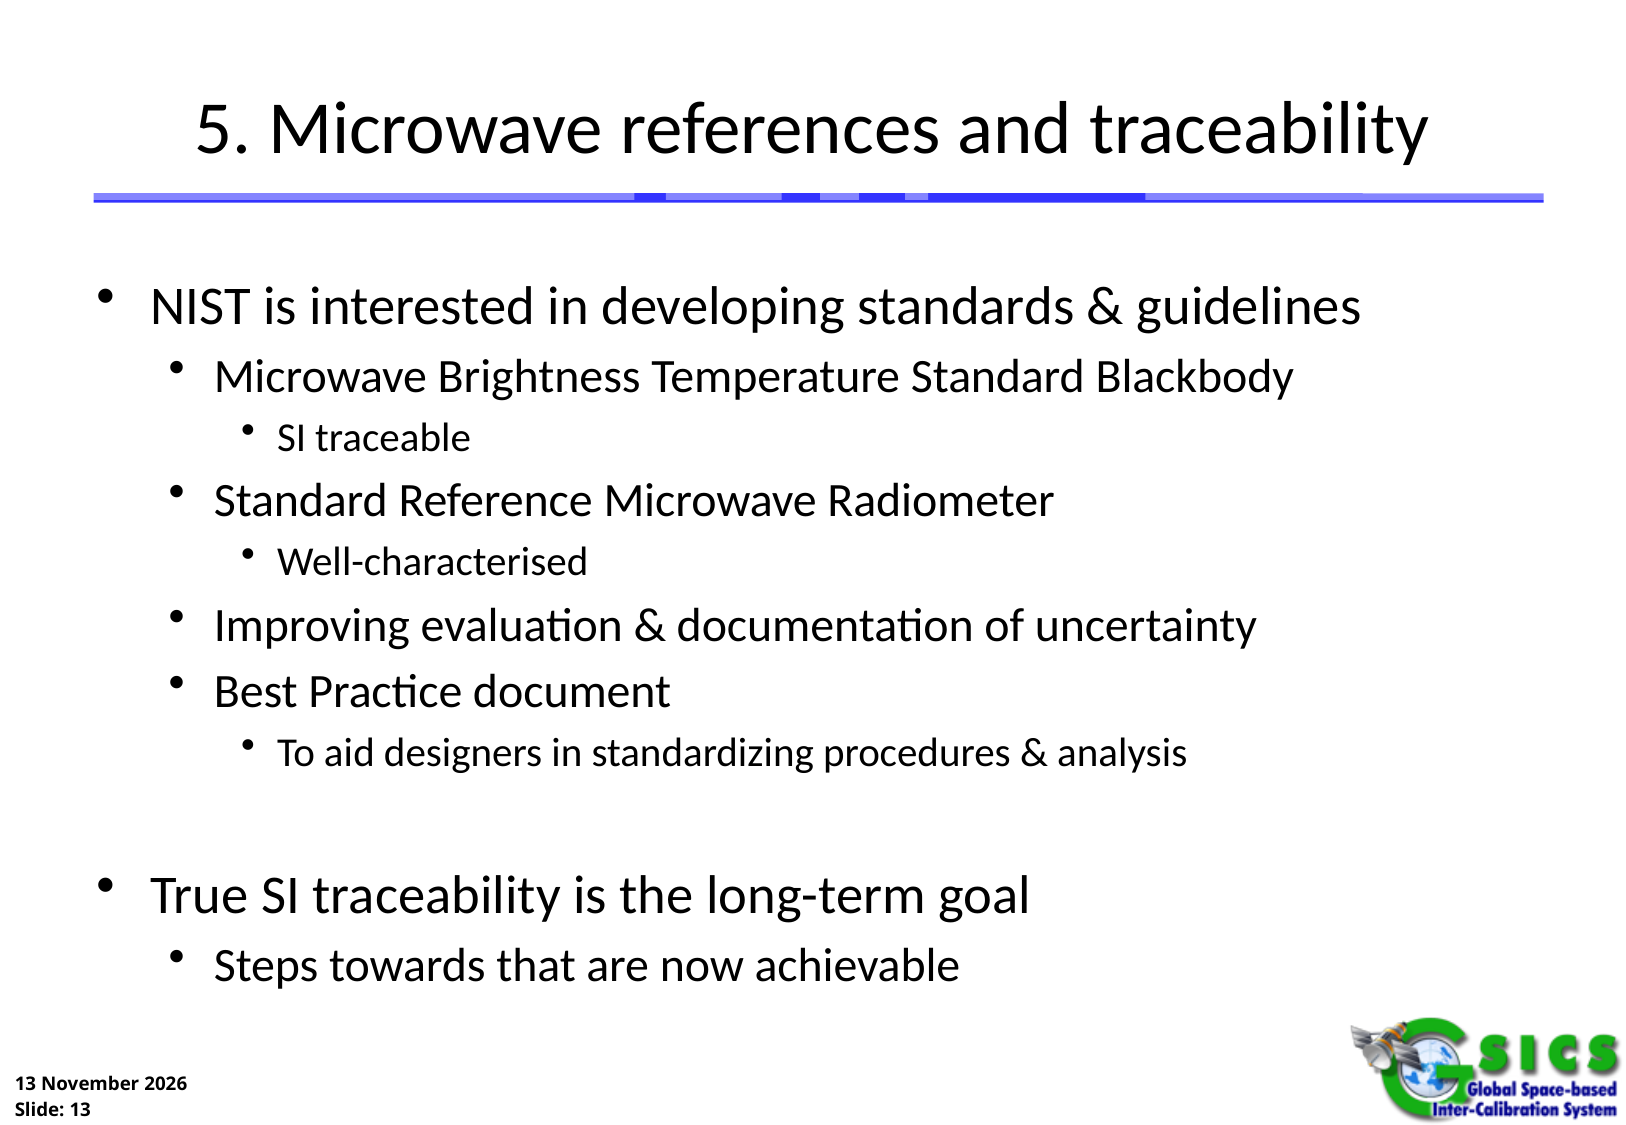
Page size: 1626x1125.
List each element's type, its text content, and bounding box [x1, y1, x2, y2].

picture [1343, 1010, 1625, 1125]
list NIST is interested in developing standards & guidelines Microwave Brightness Temperature Standard Blackbody SI traceable Standard Reference Microwave Radiometer Well-characterised Improving evaluation & documentation of uncertainty Best Practice document To aid designers in standardizing procedures & analysis True SI traceability is the long-term goal Steps towards that are now achievable [80, 262, 1544, 1006]
title 5. Microwave references and traceability [80, 44, 1544, 202]
